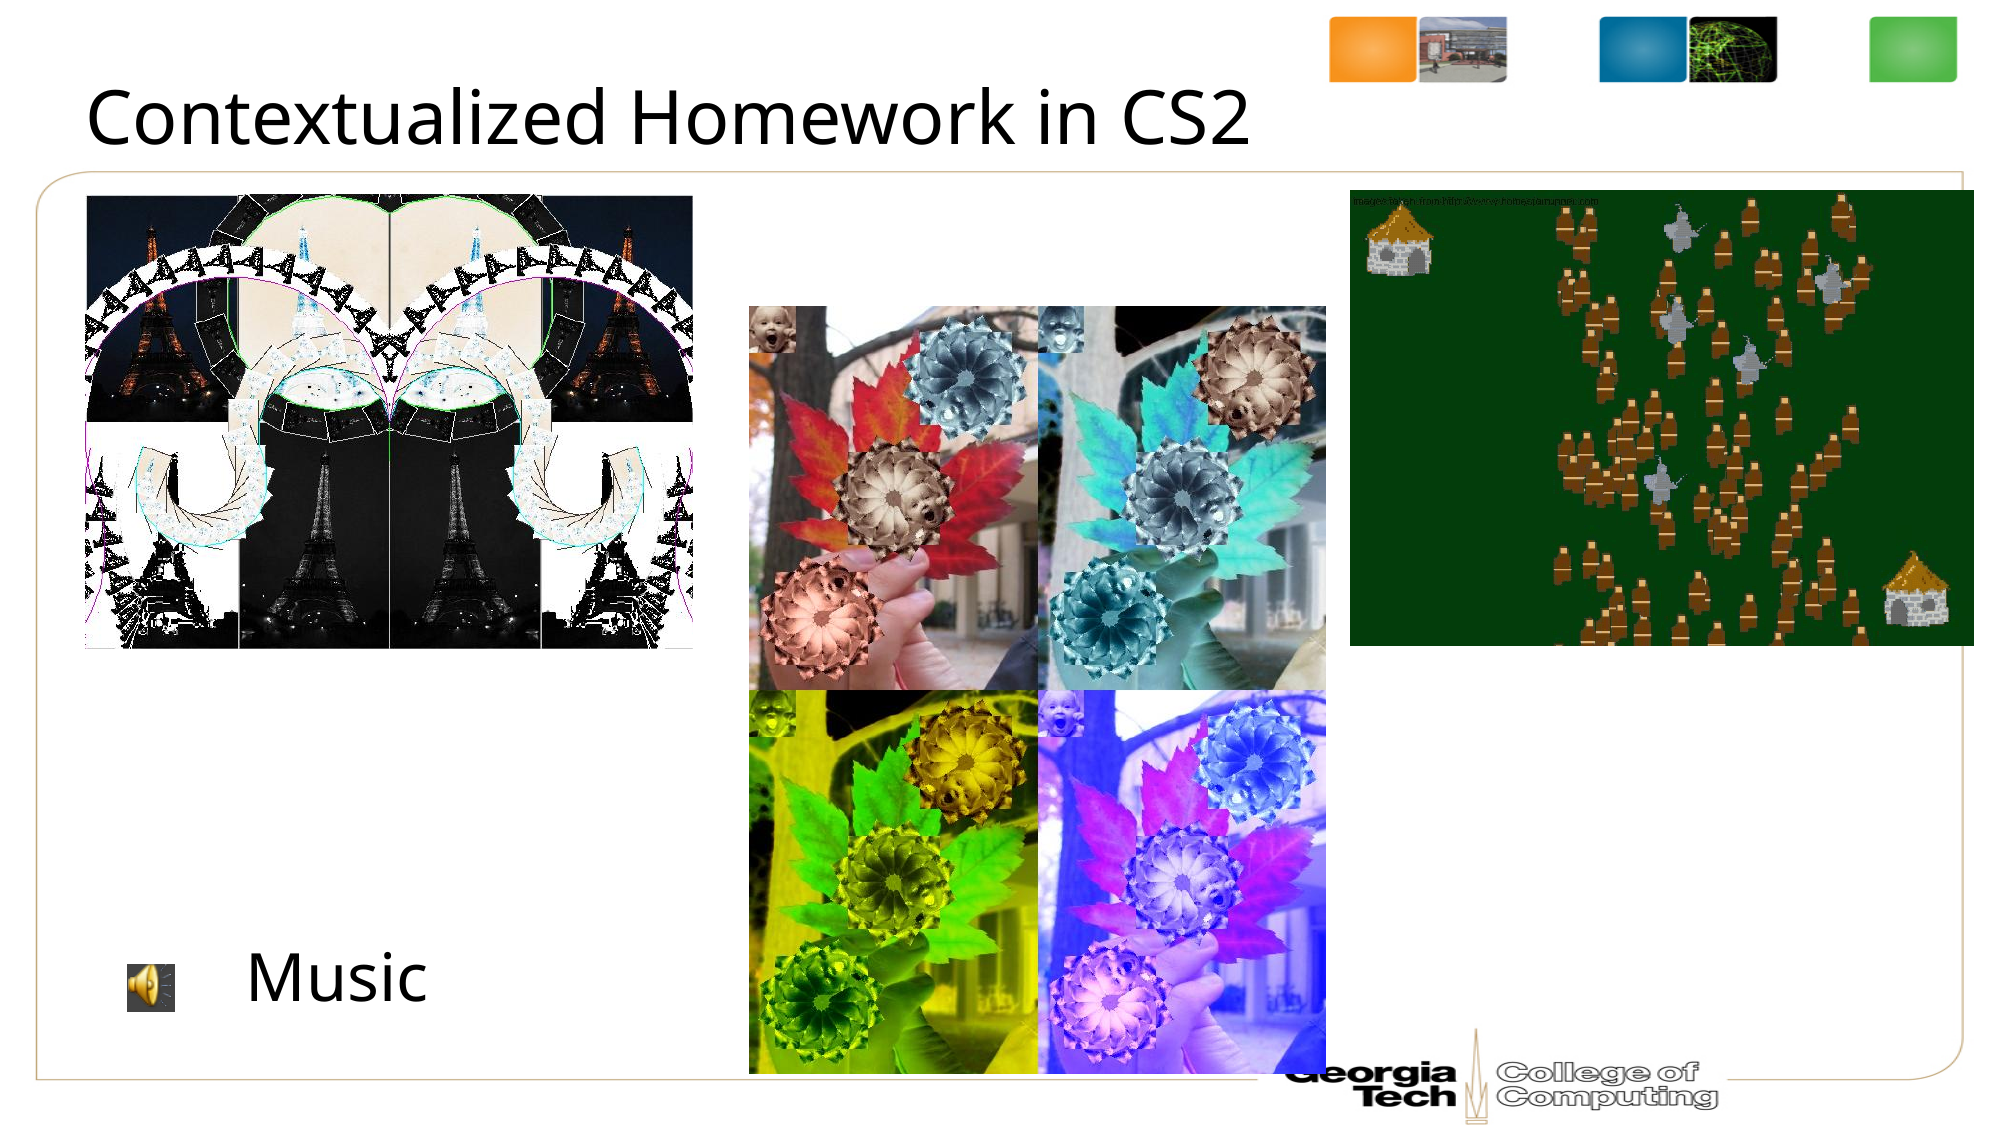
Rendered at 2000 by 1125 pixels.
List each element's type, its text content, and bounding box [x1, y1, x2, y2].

text_box Music [245, 943, 657, 1016]
picture [0, 0, 2000, 1125]
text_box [1349, 189, 1975, 647]
title Contextualized Homework in CS2 [70, 51, 1871, 177]
